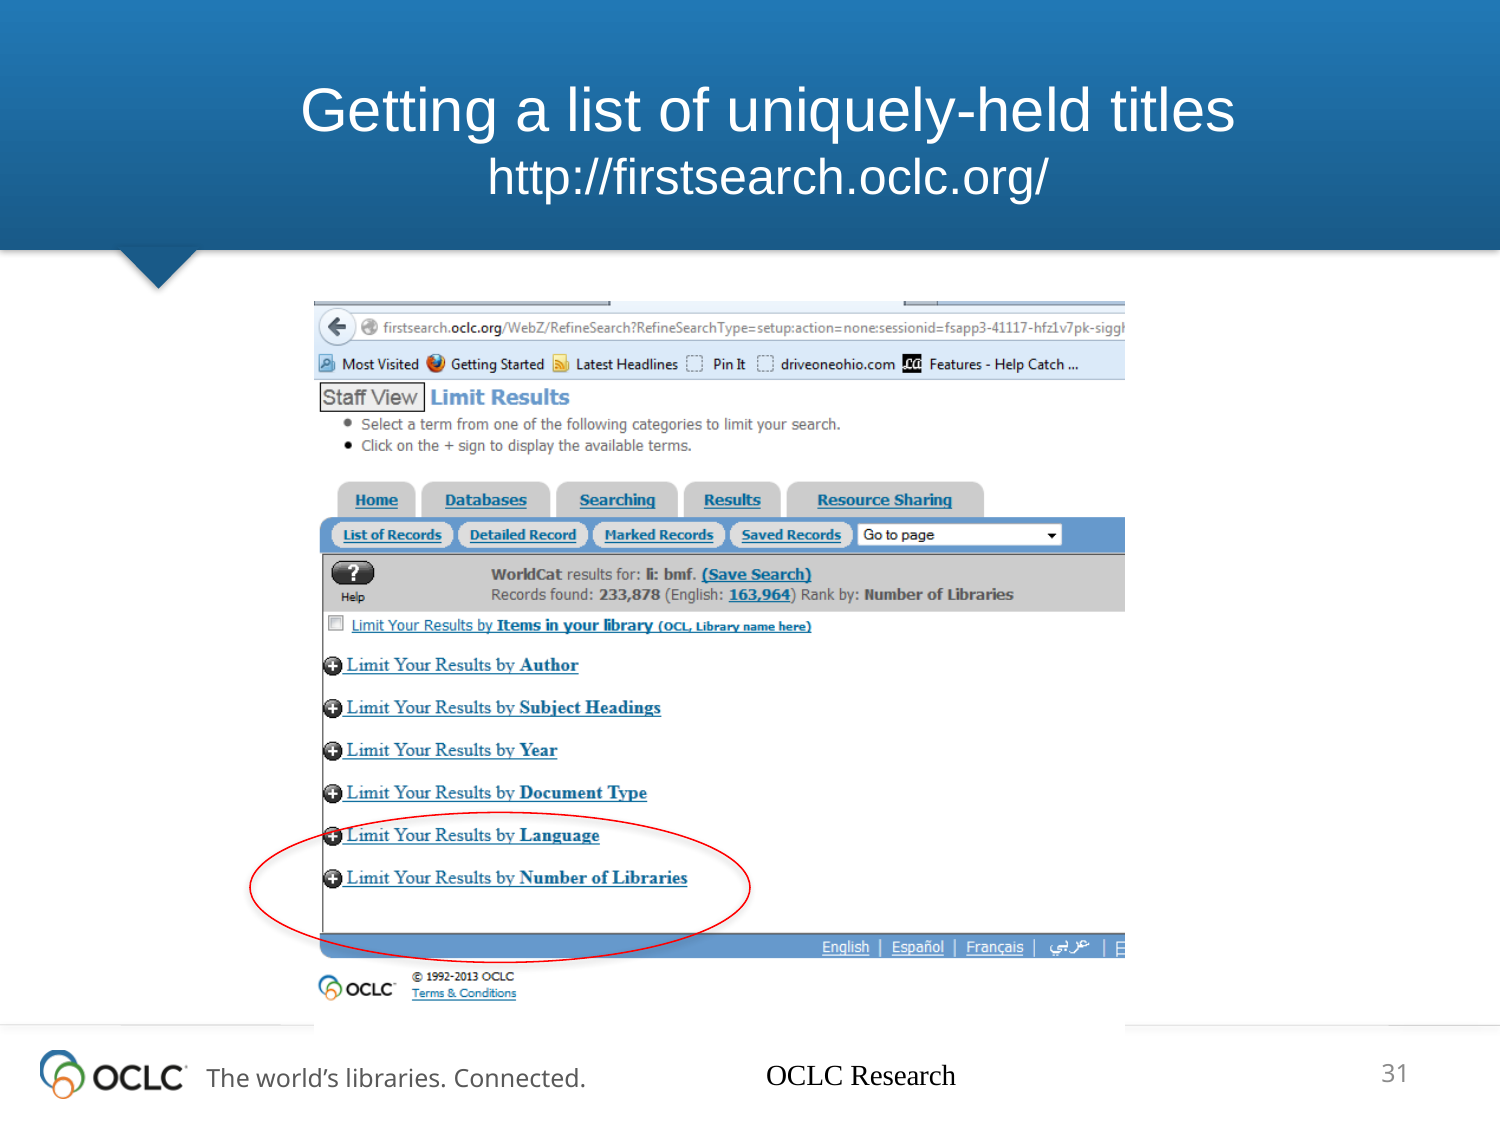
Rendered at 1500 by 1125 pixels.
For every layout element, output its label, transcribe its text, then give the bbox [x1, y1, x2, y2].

slide_number 31 [1331, 1050, 1425, 1099]
title Getting a list of uniquely-held titles http://firstsearch.oclc.org/ [37, 62, 1500, 213]
picture [39, 1049, 188, 1099]
footer OCLC Research [662, 1060, 1067, 1099]
text_box [249, 838, 308, 937]
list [313, 300, 1126, 1051]
